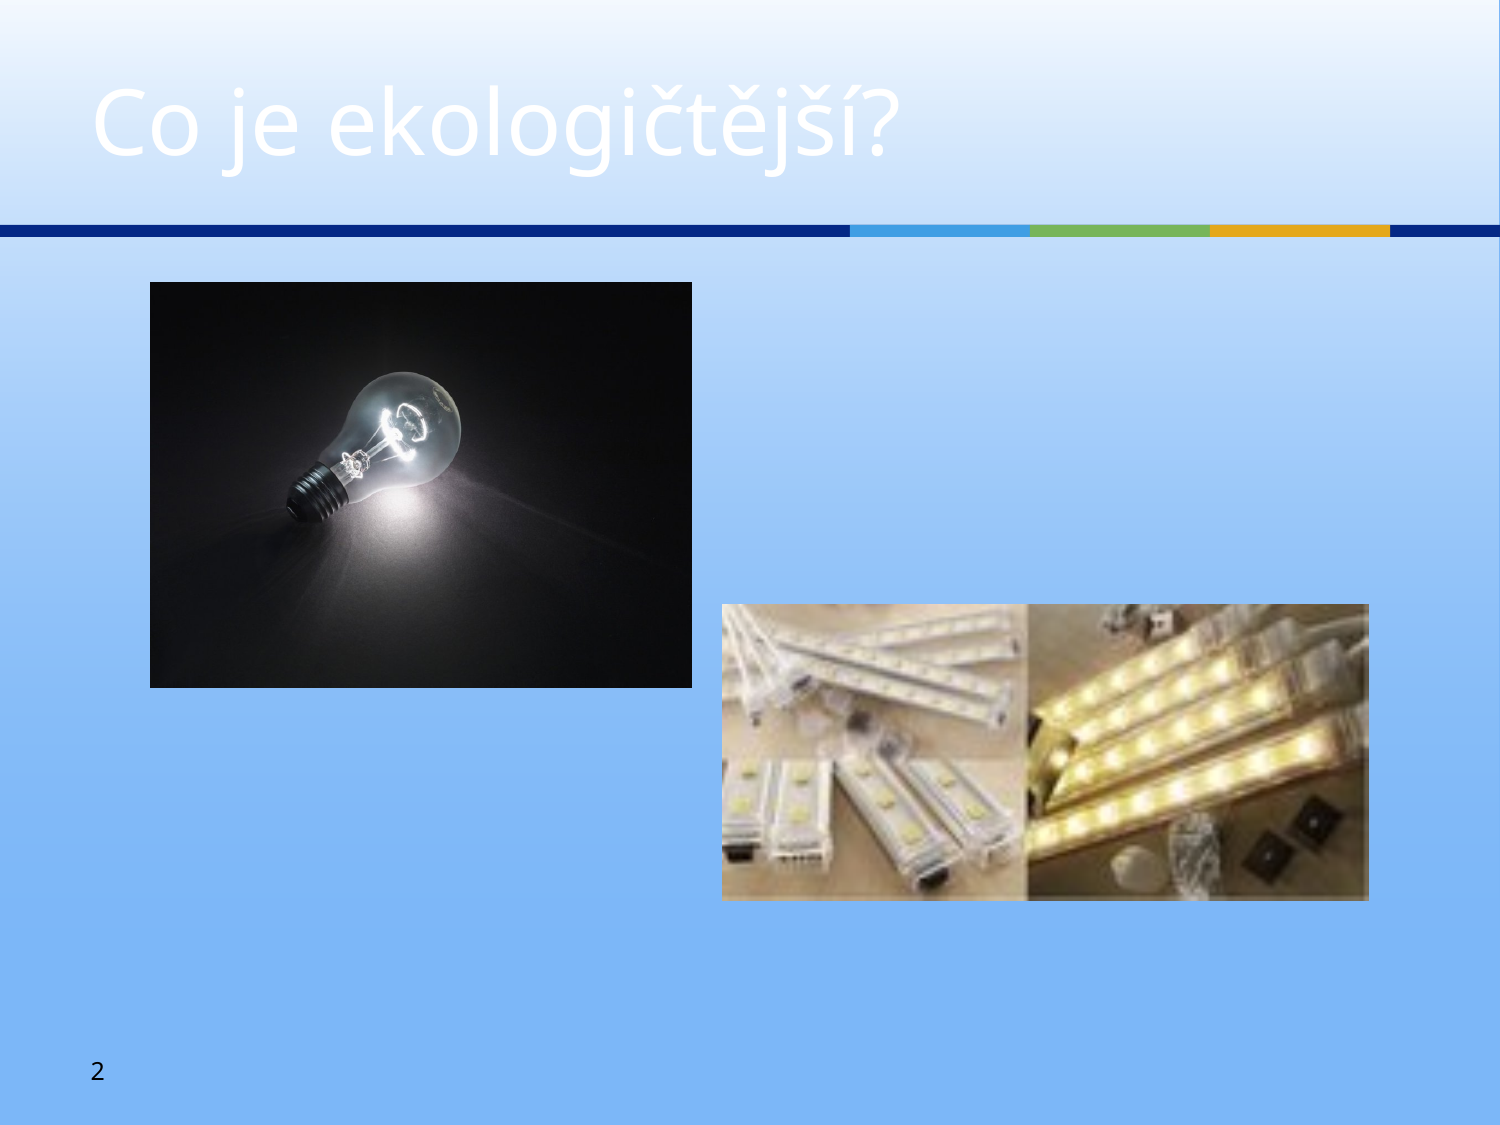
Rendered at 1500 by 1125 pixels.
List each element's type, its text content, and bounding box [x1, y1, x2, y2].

slide_number 2 [75, 1042, 426, 1103]
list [722, 604, 1369, 902]
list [149, 282, 693, 689]
title Co je ekologičtější? [75, 24, 1425, 213]
